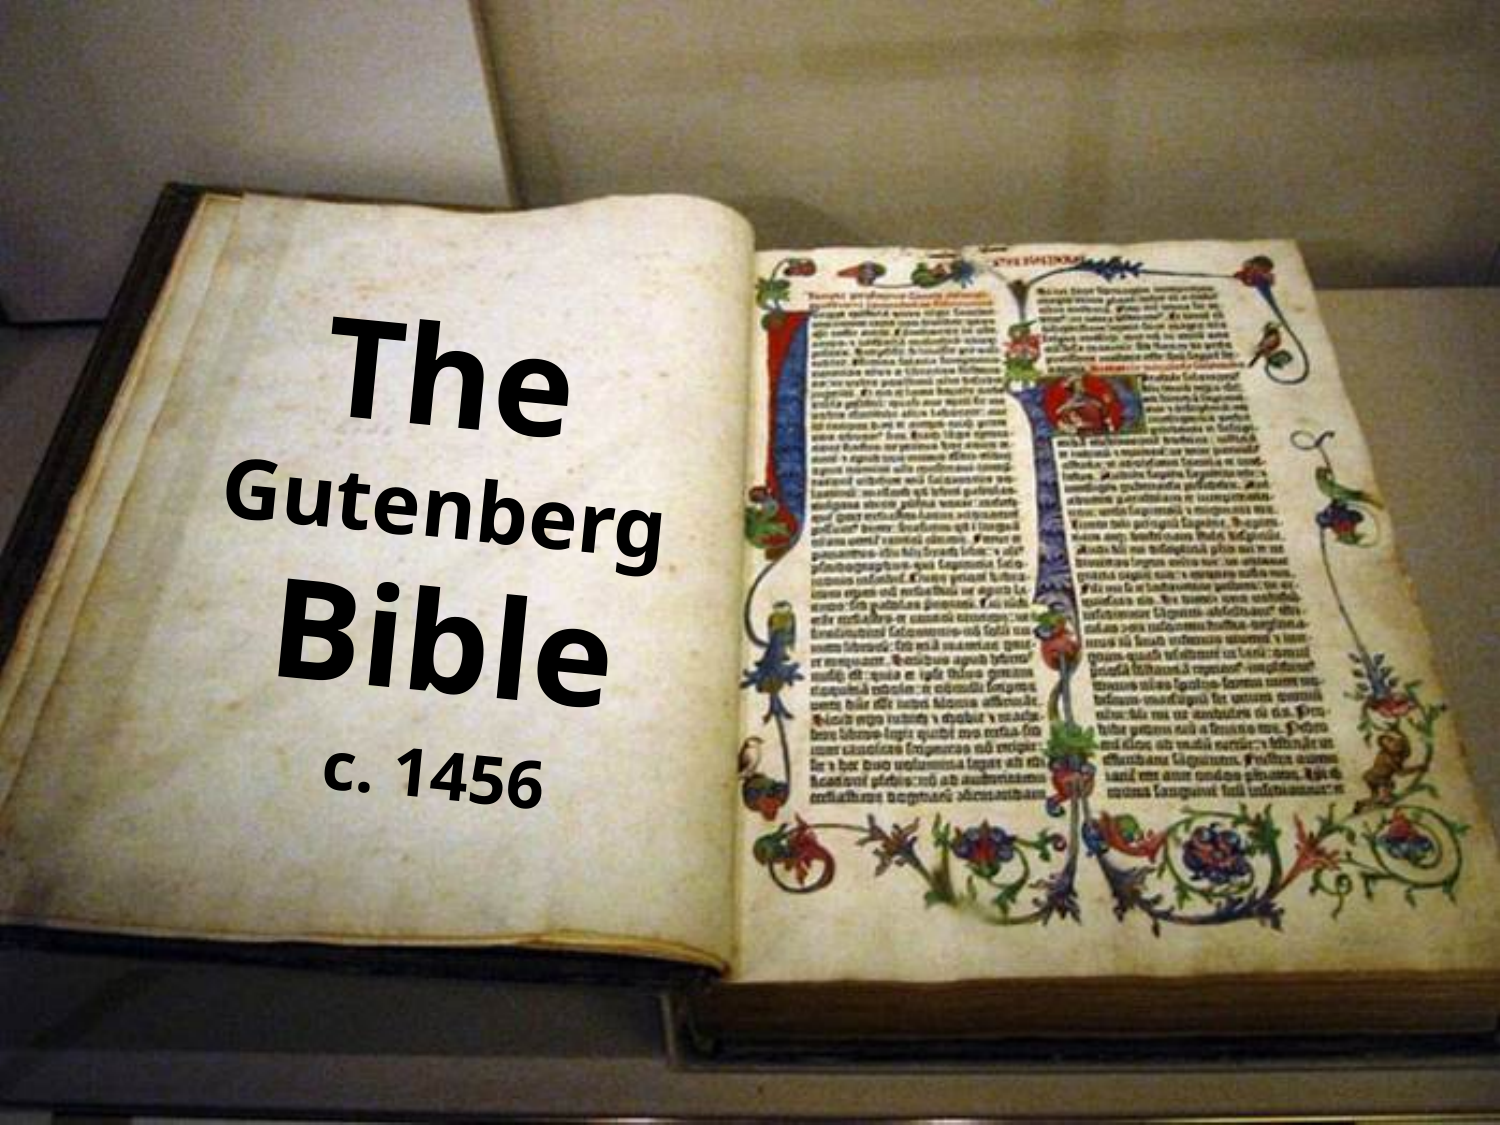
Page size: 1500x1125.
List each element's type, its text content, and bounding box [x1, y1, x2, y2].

picture [0, 0, 1500, 1125]
list c. 1456 [166, 699, 700, 863]
title The Gutenberg Bible [98, 193, 814, 819]
